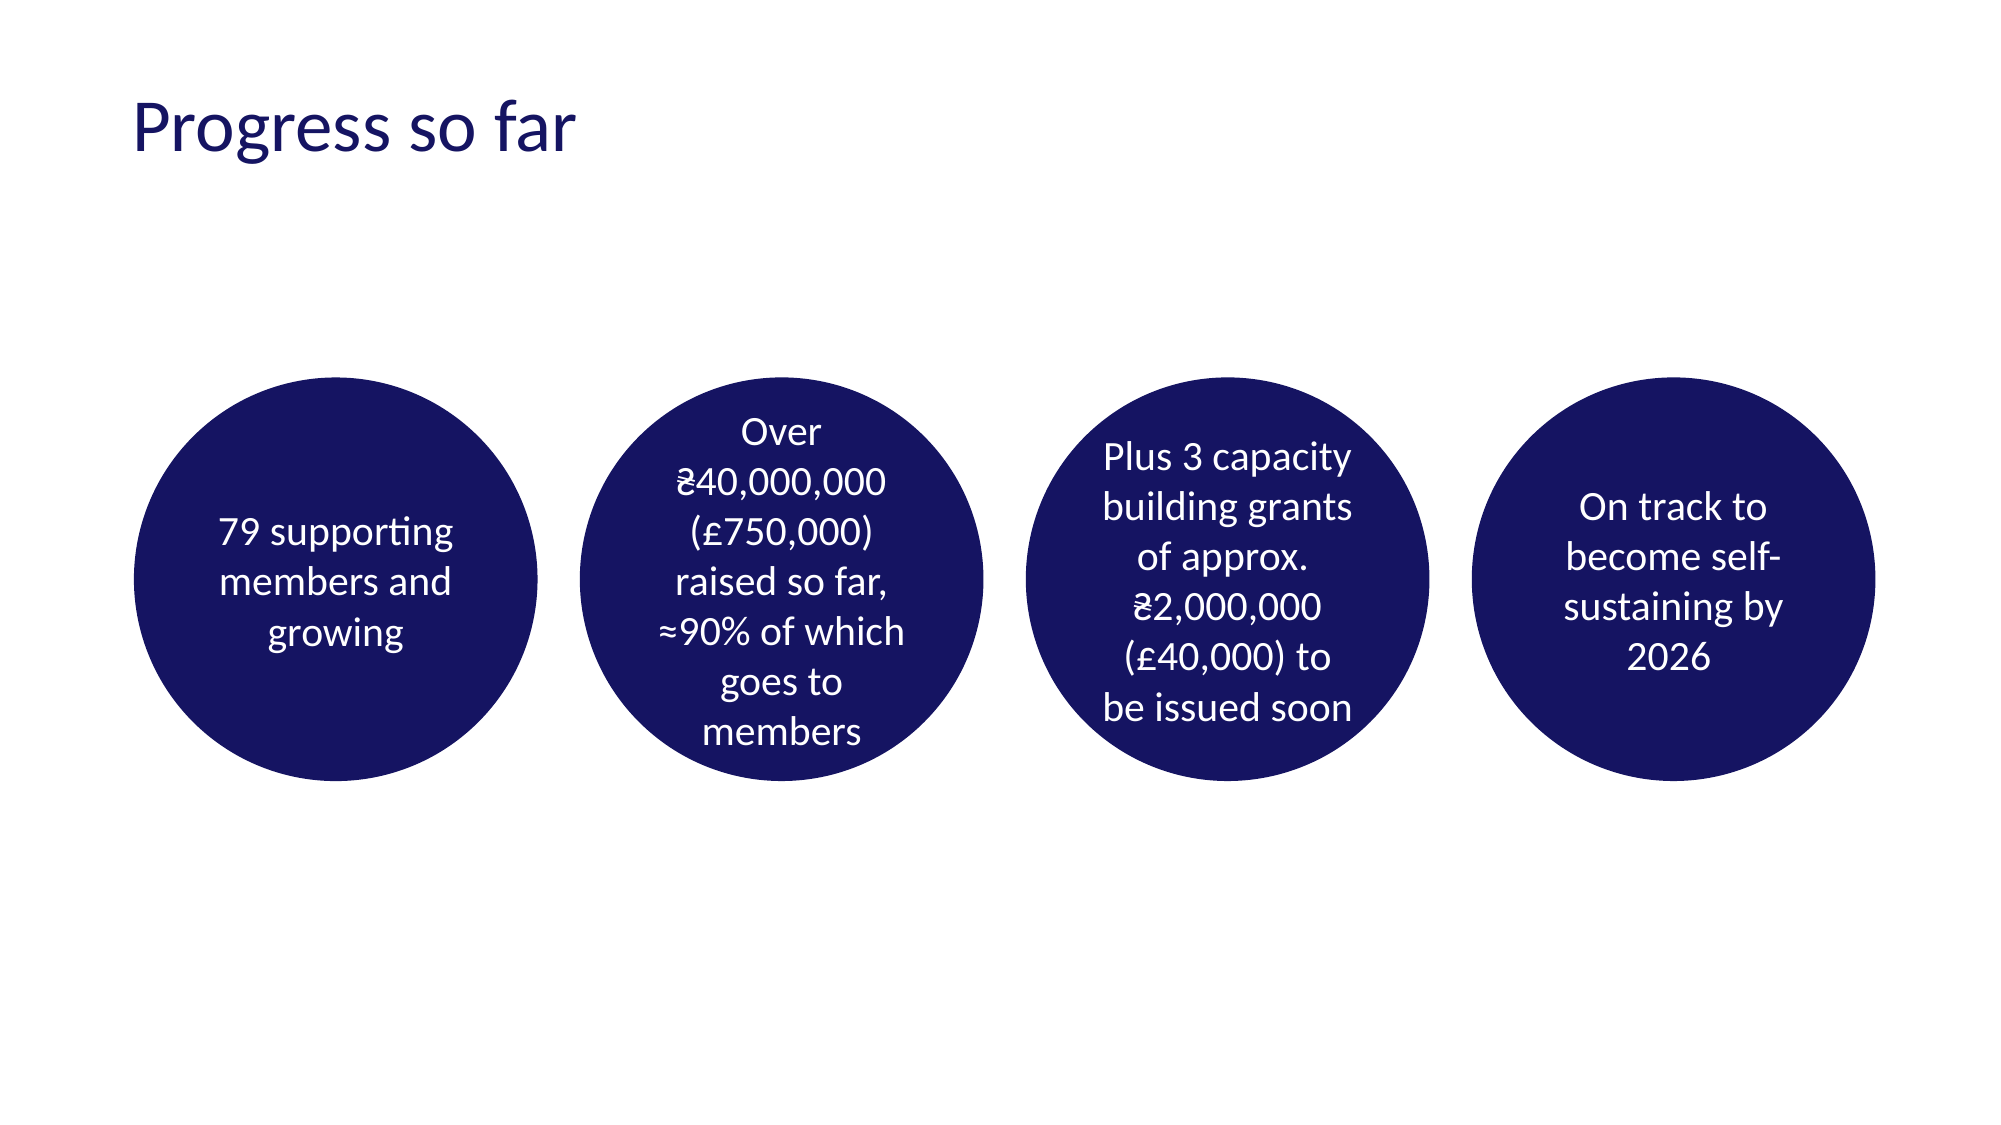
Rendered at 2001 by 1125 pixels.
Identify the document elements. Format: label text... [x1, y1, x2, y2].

text_box On track to become self-sustaining by 2026 [1481, 386, 1867, 772]
text_box Progress so far [28, 68, 593, 174]
text_box Plus 3 capacity building grants of approx. ₴2,000,000 (£40,000) to be issued soon [1035, 386, 1421, 772]
text_box 79 supporting members and growing [143, 386, 529, 772]
text_box Over ₴40,000,000 (£750,000) raised so far, ≈90% of which goes to members [589, 386, 975, 772]
